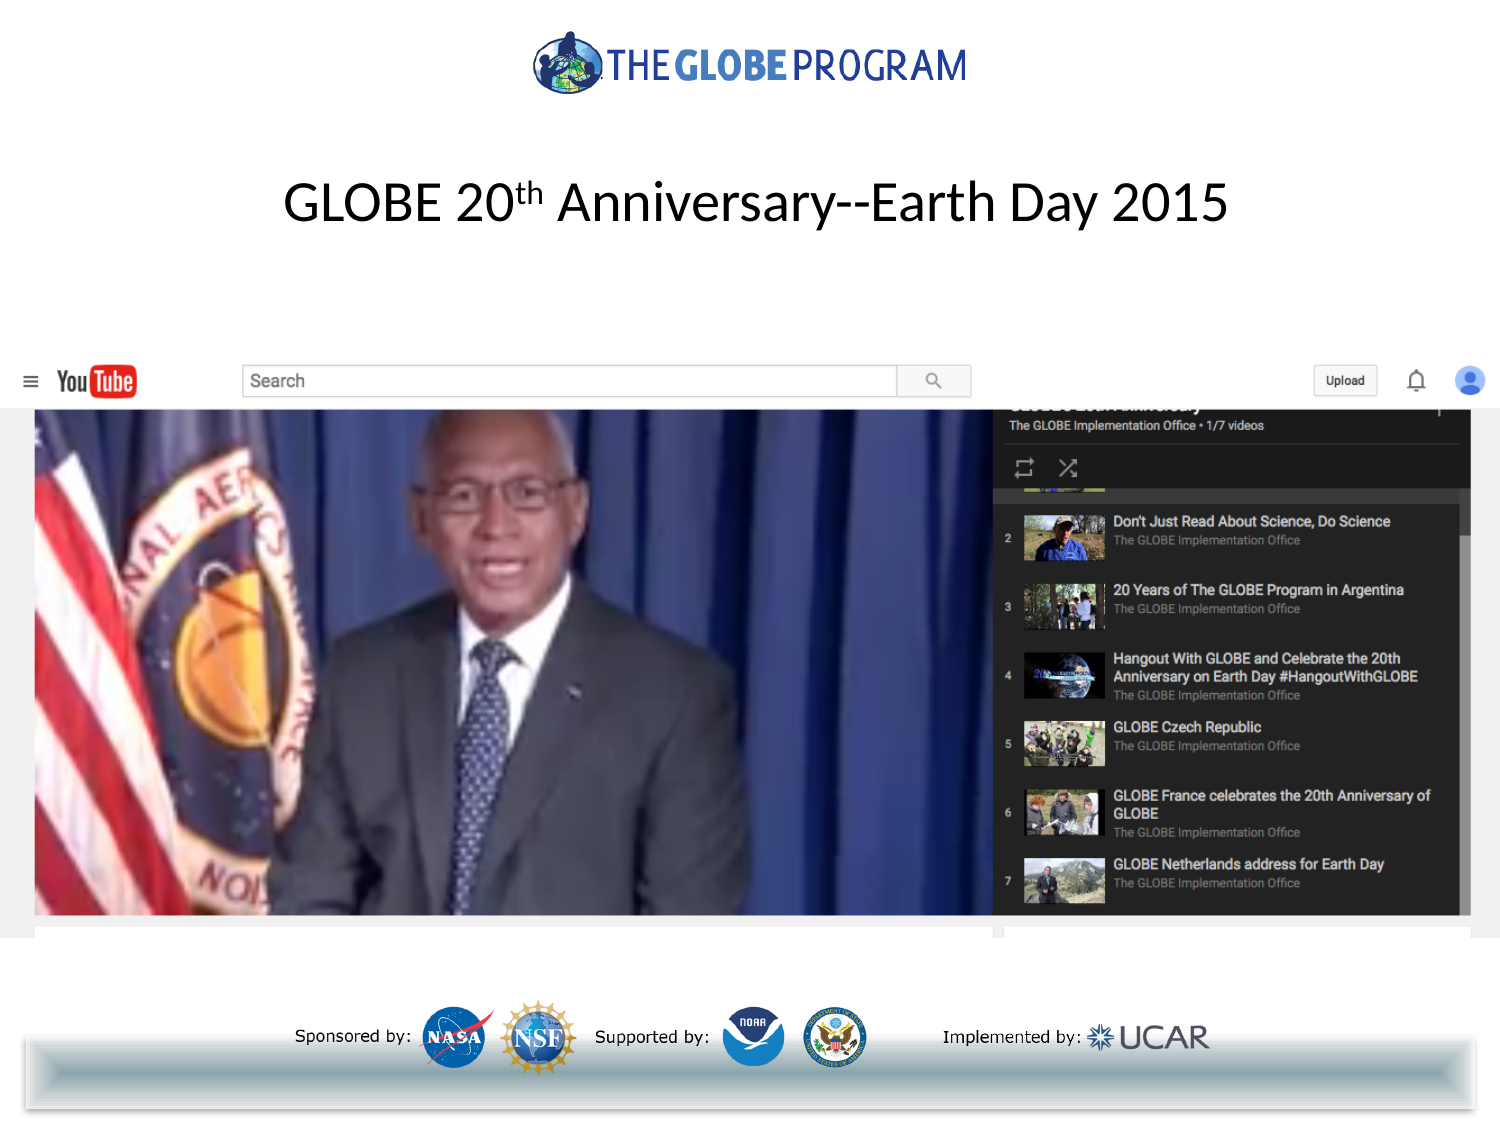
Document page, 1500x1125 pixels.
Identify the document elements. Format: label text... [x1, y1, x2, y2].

picture [526, 24, 975, 101]
text_box GLOBE 20th Anniversary--Earth Day 2015 [182, 156, 1332, 241]
picture [262, 1000, 1238, 1086]
text_box [25, 1035, 1476, 1110]
picture [0, 358, 1500, 939]
